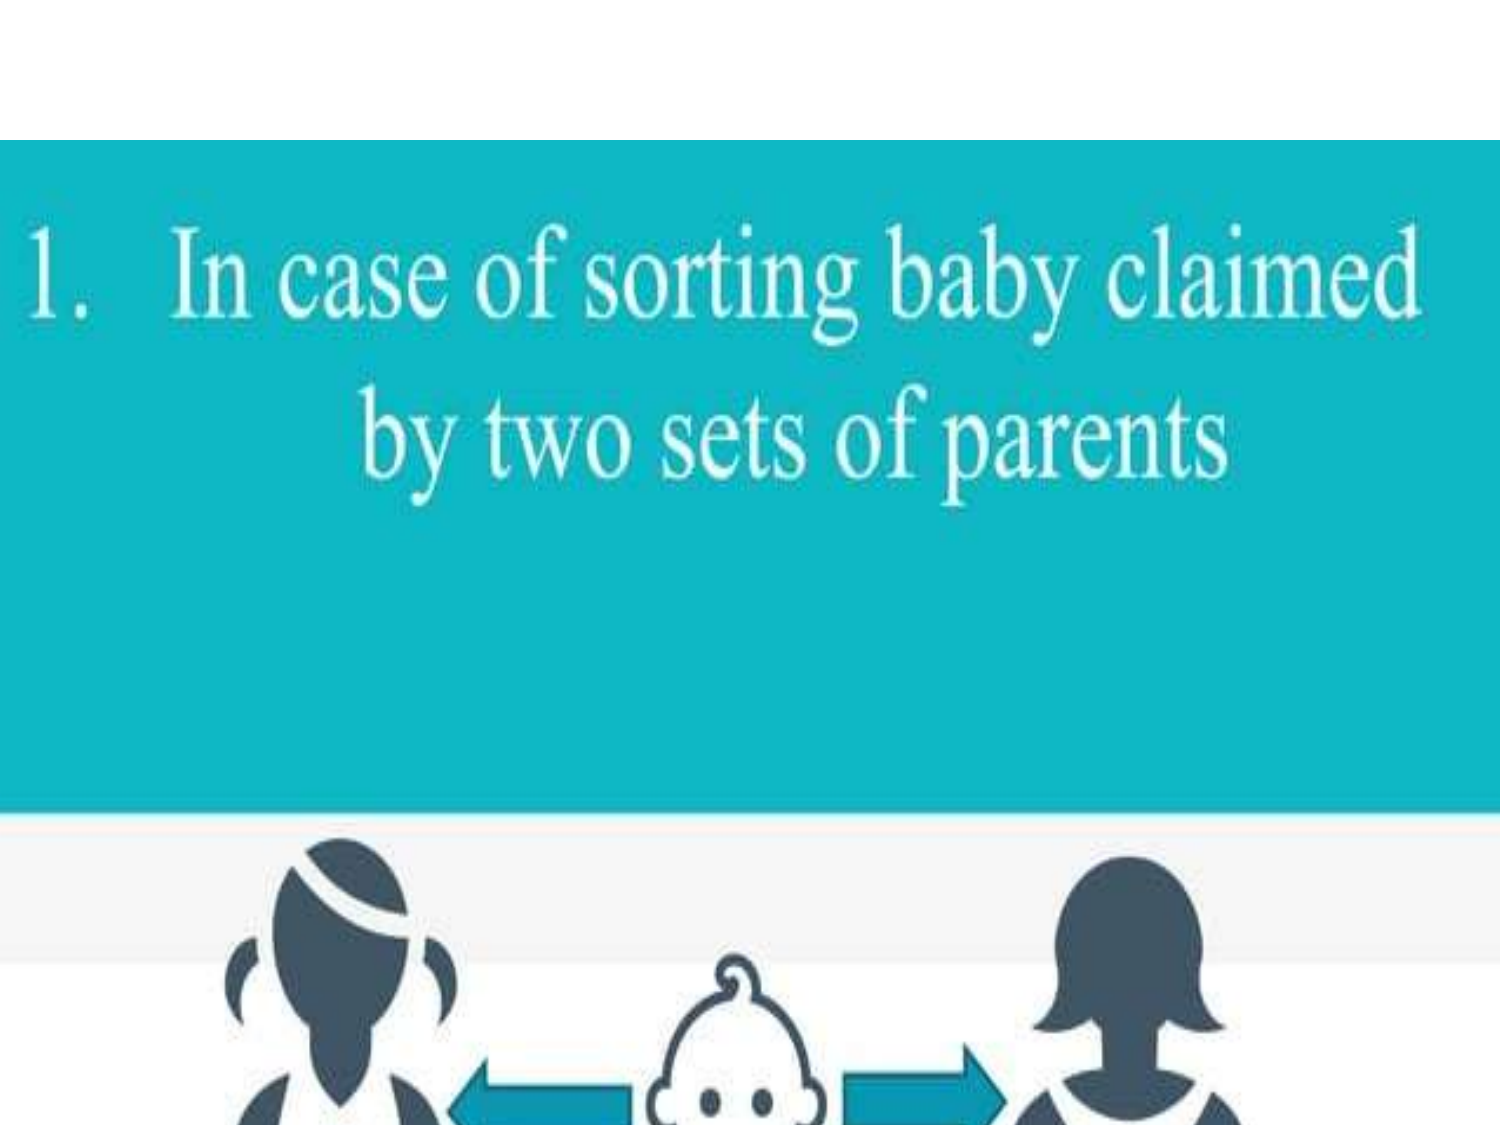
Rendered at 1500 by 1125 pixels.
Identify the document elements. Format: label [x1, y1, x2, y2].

picture [0, 139, 1500, 1125]
